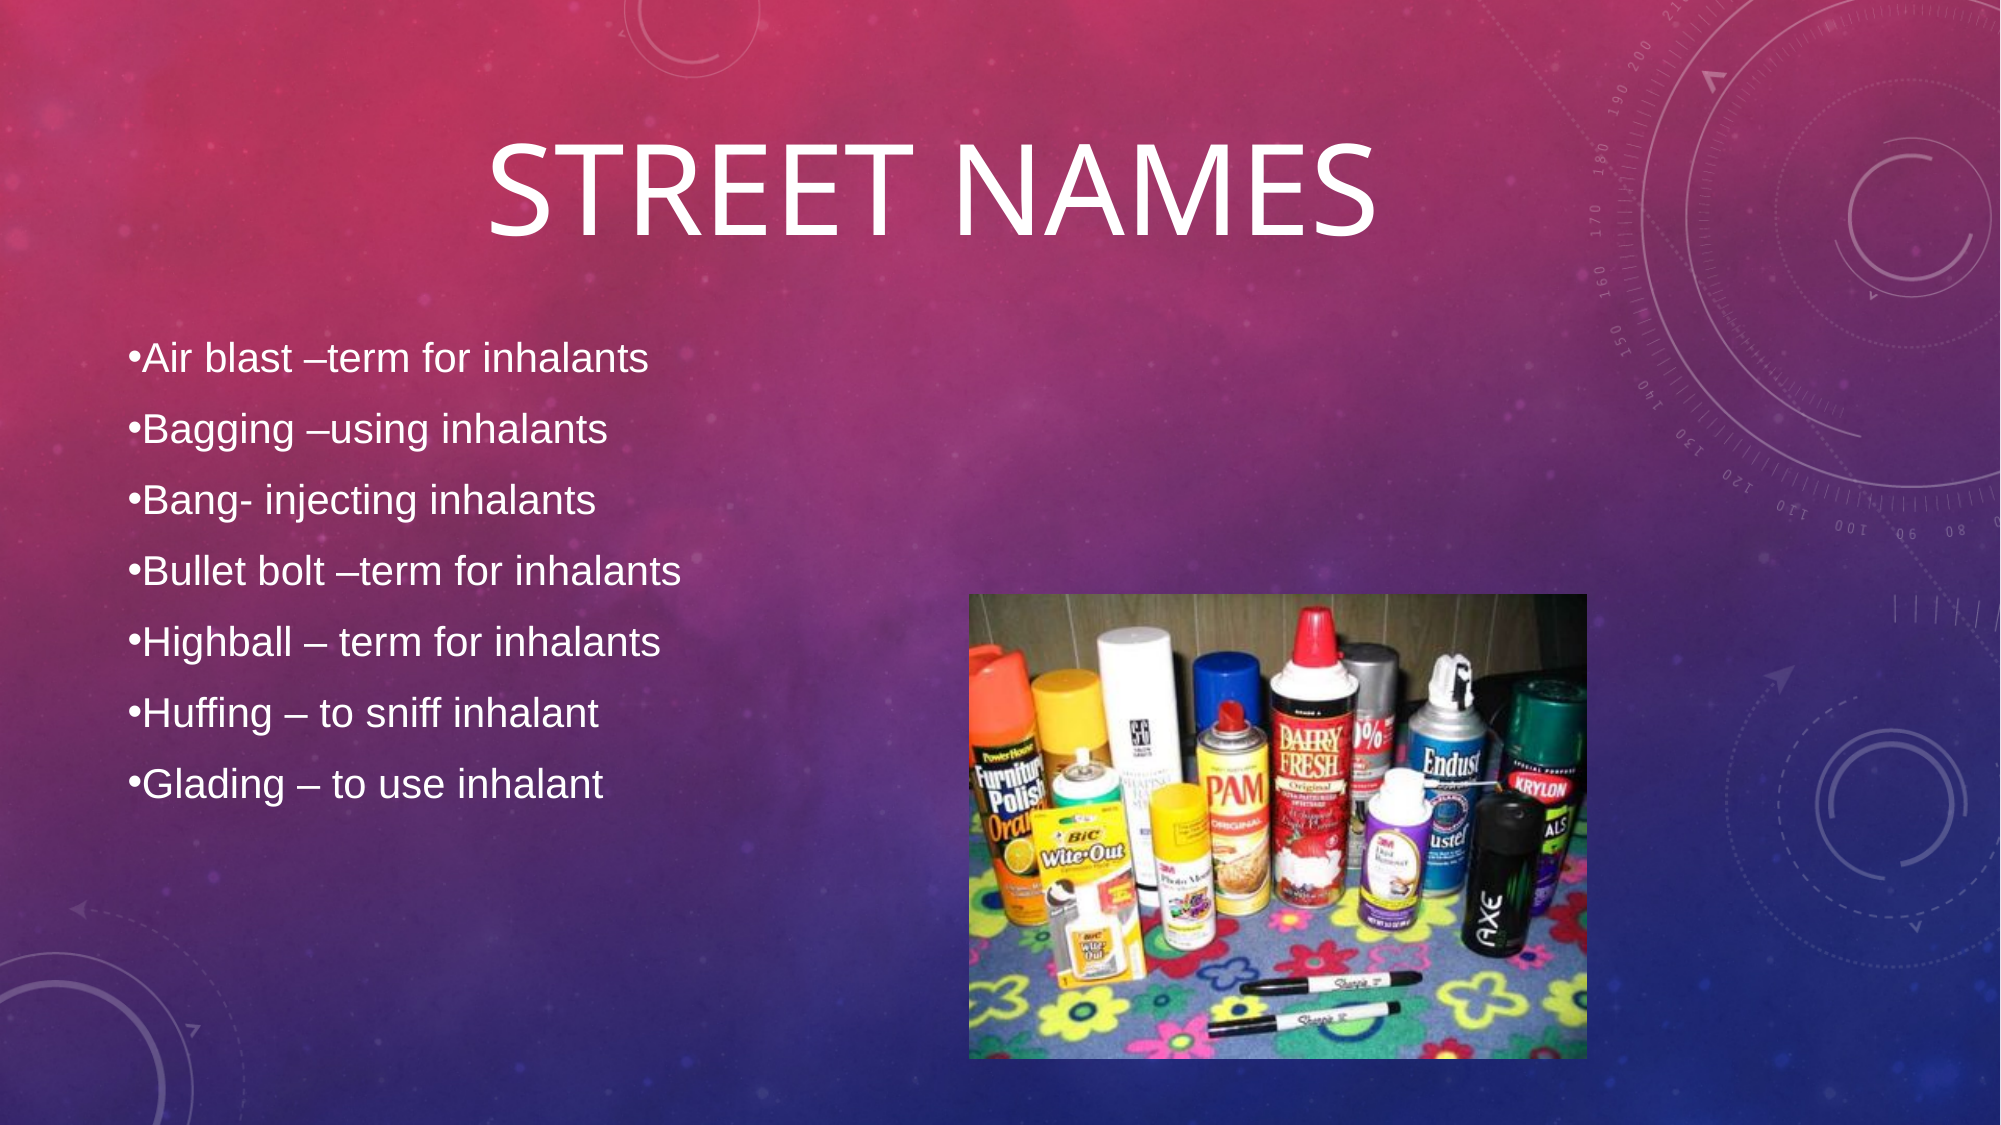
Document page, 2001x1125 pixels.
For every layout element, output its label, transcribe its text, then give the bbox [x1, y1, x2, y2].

list Air blast –term for inhalants Bagging –using inhalants Bang- injecting inhalants Bullet bolt –term for inhalants Highball – term for inhalants Huffing – to sniff inhalant Glading – to use inhalant [112, 323, 902, 827]
picture [0, 0, 2001, 1125]
title STREET NAMES [112, 99, 1775, 271]
